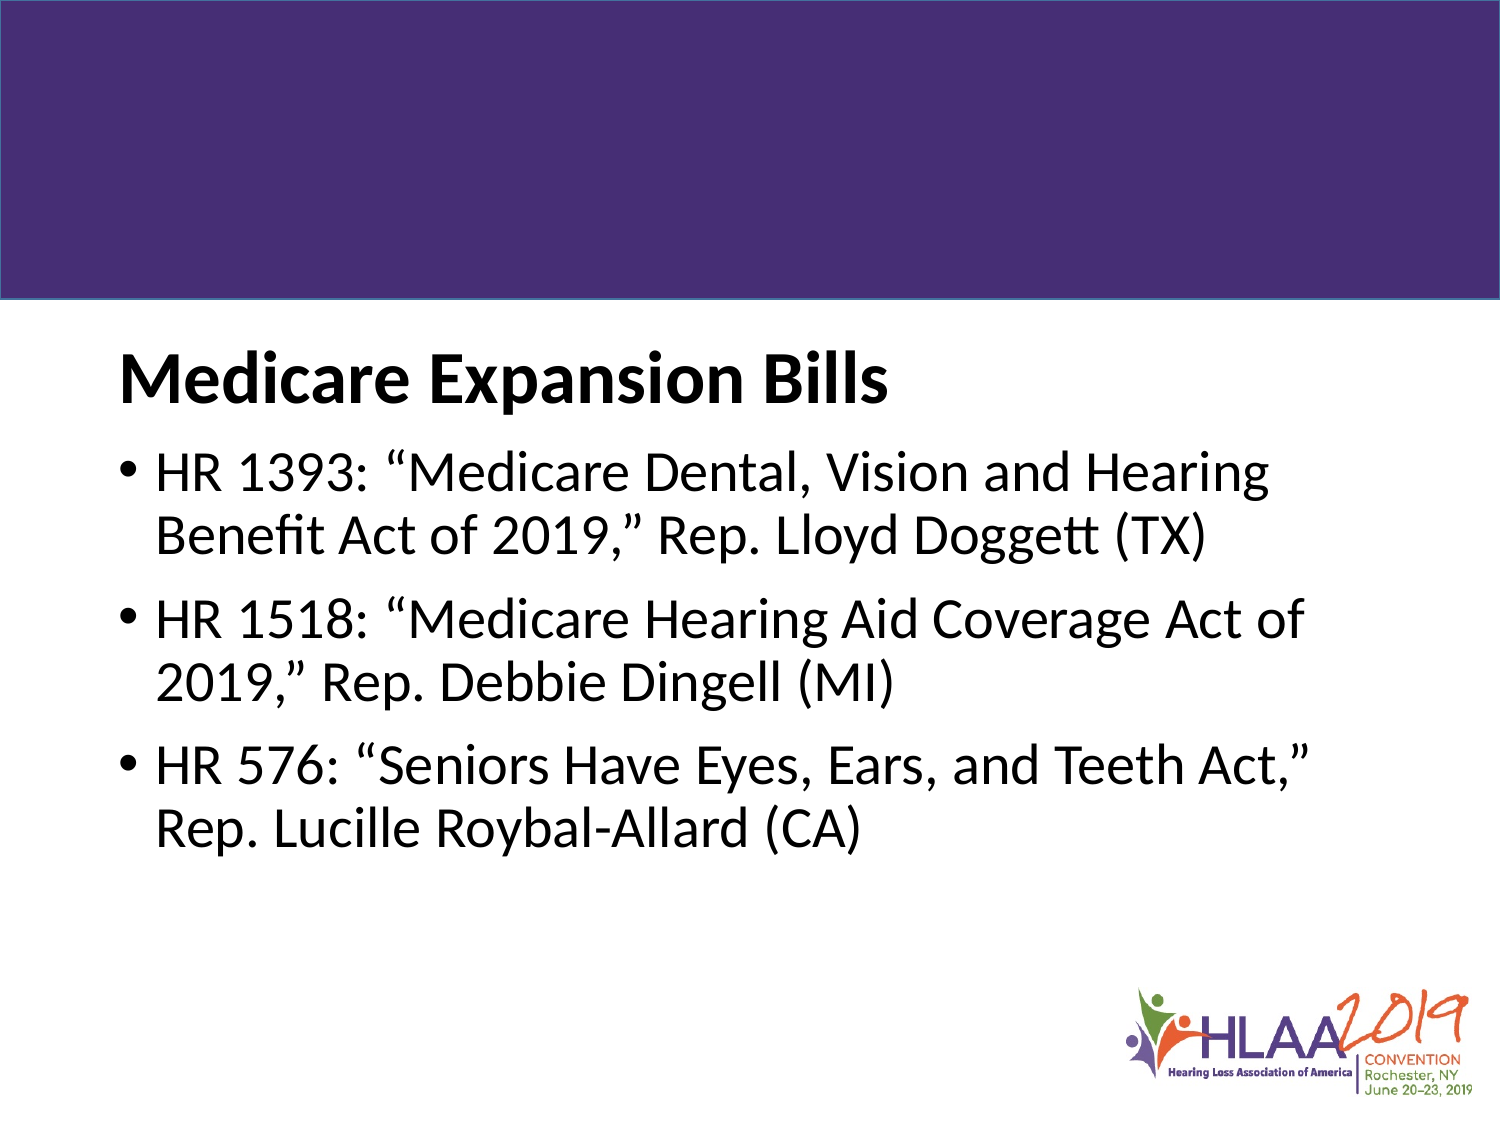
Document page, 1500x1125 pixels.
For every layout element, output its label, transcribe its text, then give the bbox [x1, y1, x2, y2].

list Medicare Expansion Bills HR 1393: “Medicare Dental, Vision and Hearing Benefit Act of 2019,” Rep. Lloyd Doggett (TX) HR 1518: “Medicare Hearing Aid Coverage Act of 2019,” Rep. Debbie Dingell (MI) HR 576: “Seniors Have Eyes, Ears, and Teeth Act,” Rep. Lucille Roybal-Allard (CA) [103, 331, 1397, 961]
picture [1126, 987, 1472, 1097]
